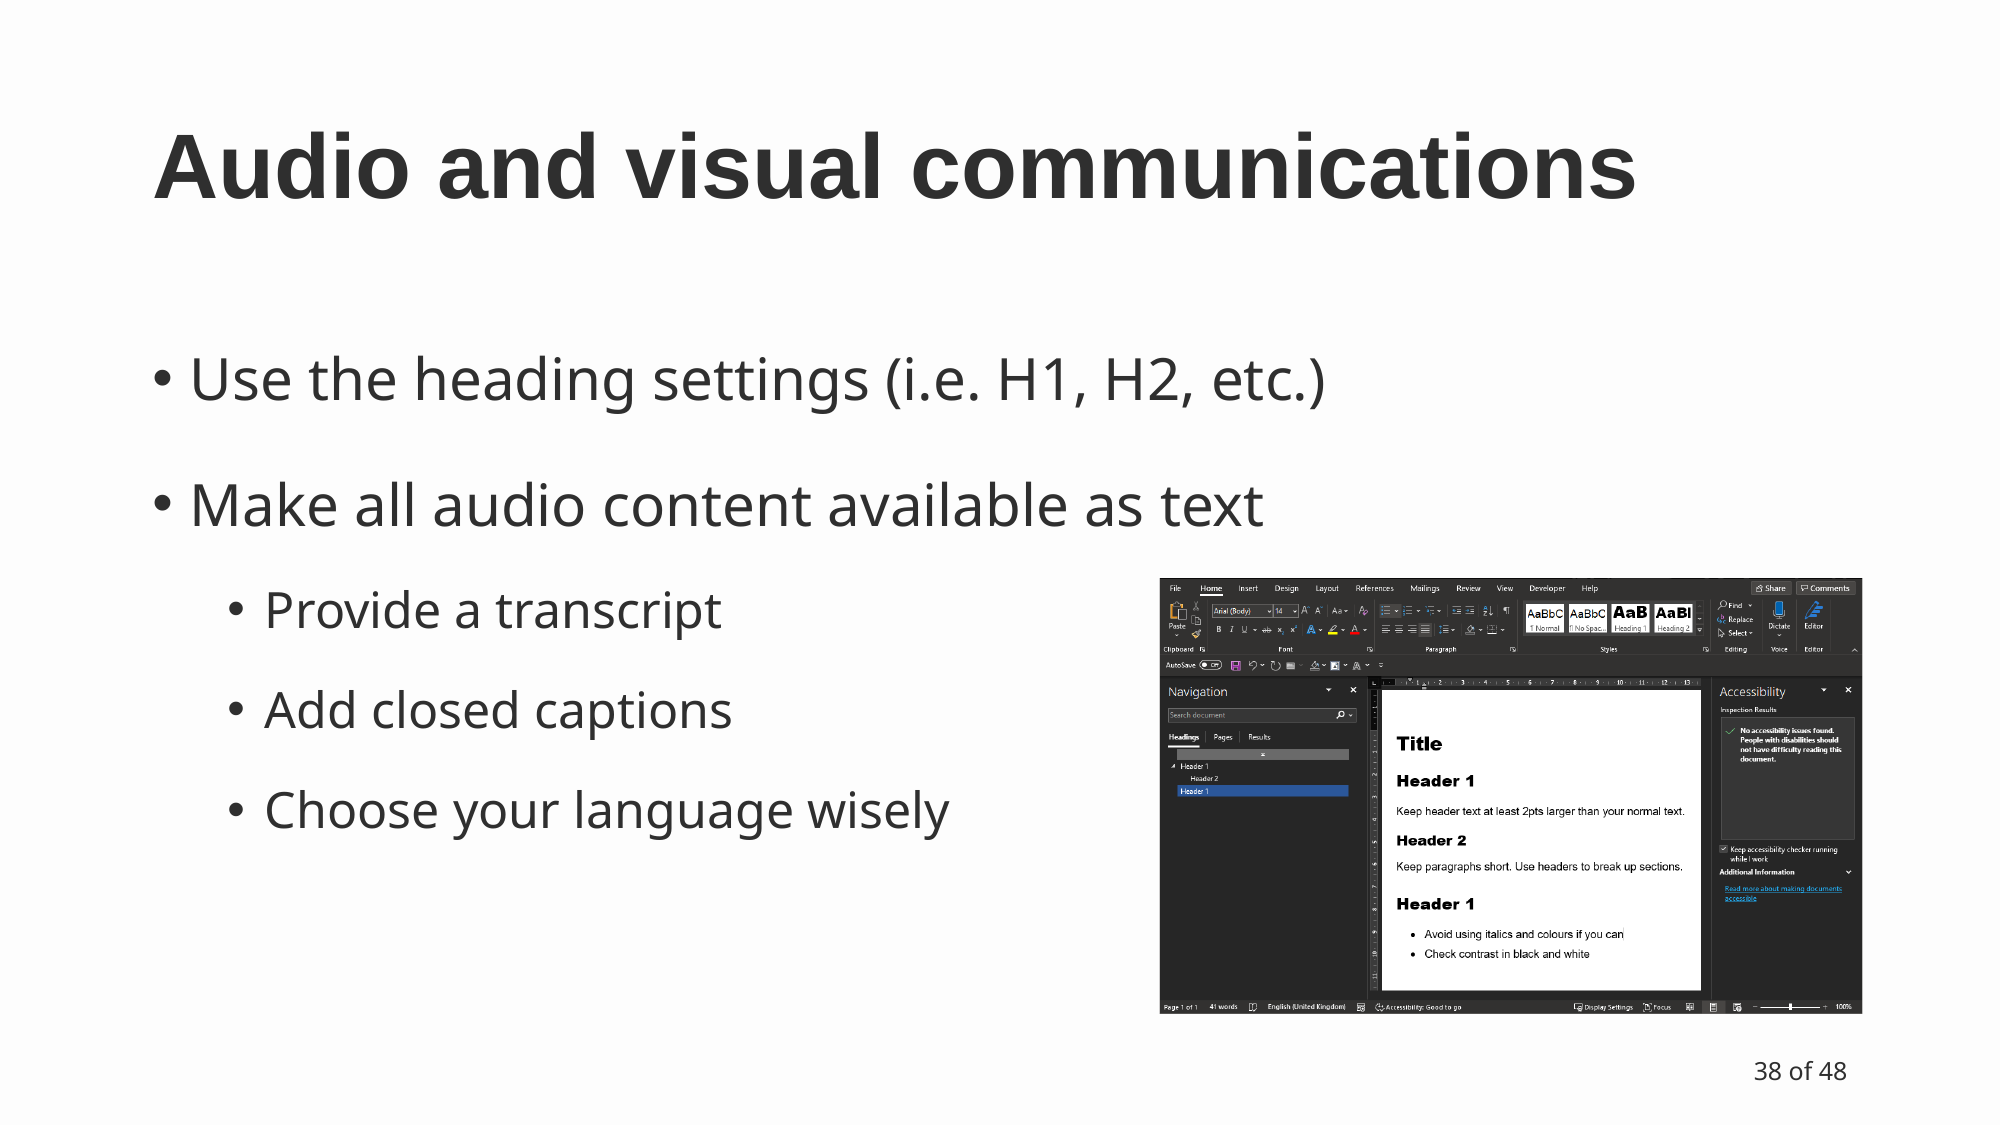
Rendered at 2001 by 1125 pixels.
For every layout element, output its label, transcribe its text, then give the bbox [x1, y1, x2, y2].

slide_number 38 of 48 [1412, 1042, 1863, 1103]
title Audio and visual communications [137, 59, 1863, 278]
list Use the heading settings (i.e. H1, H2, etc.) Make all audio content available as text Provide a transcript Add closed captions Choose your language wisely [137, 299, 1863, 1014]
picture [1159, 578, 1863, 1014]
